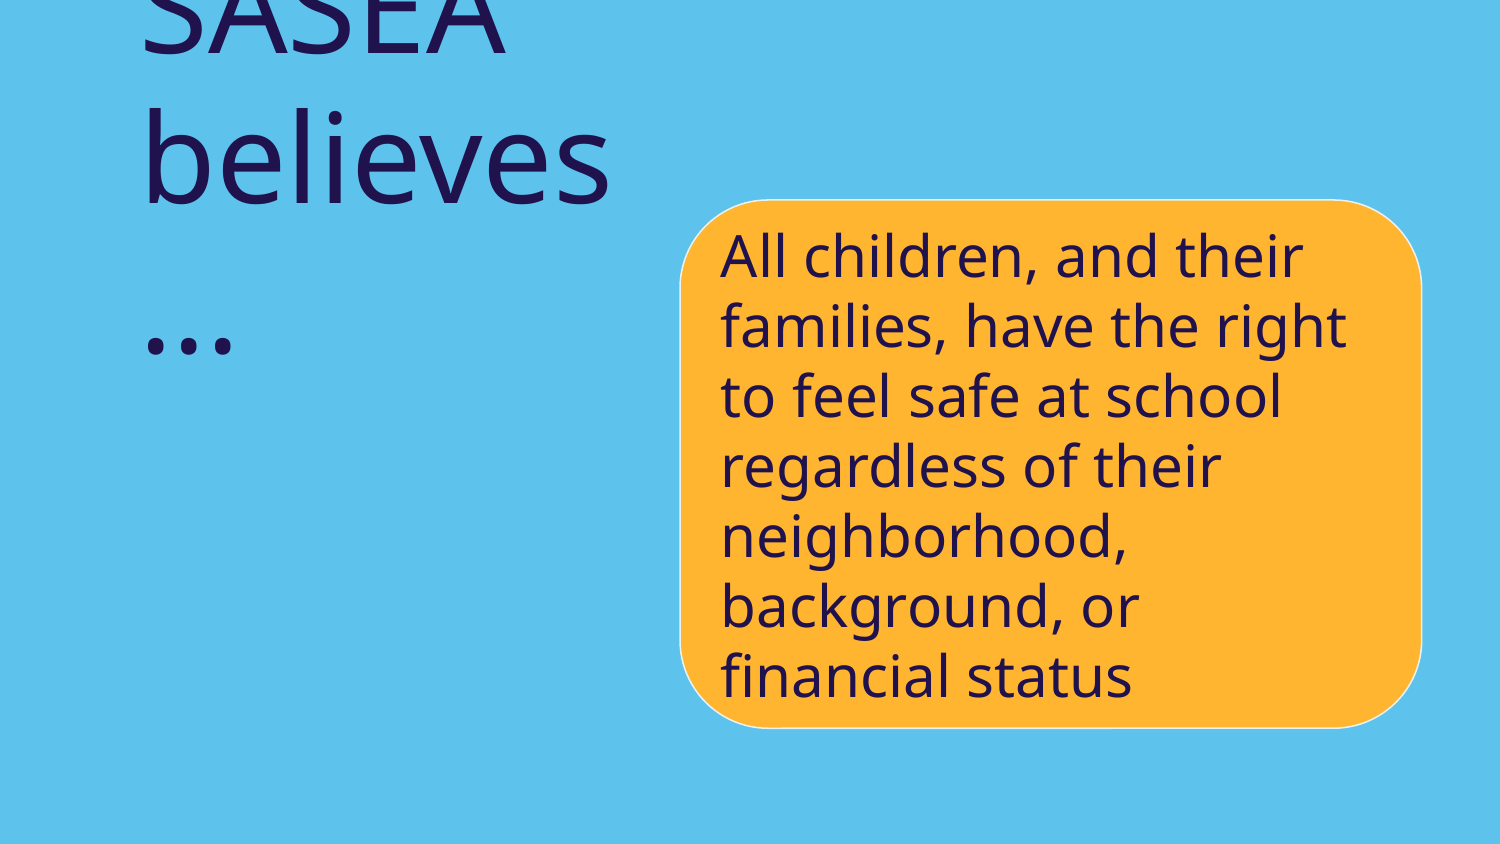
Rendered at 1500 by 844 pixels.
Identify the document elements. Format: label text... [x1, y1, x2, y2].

text_box All children, and their families, have the right to feel safe at school regardless of their neighborhood, background, or financial status [680, 199, 1422, 729]
title SASEA believes... [124, 34, 638, 394]
